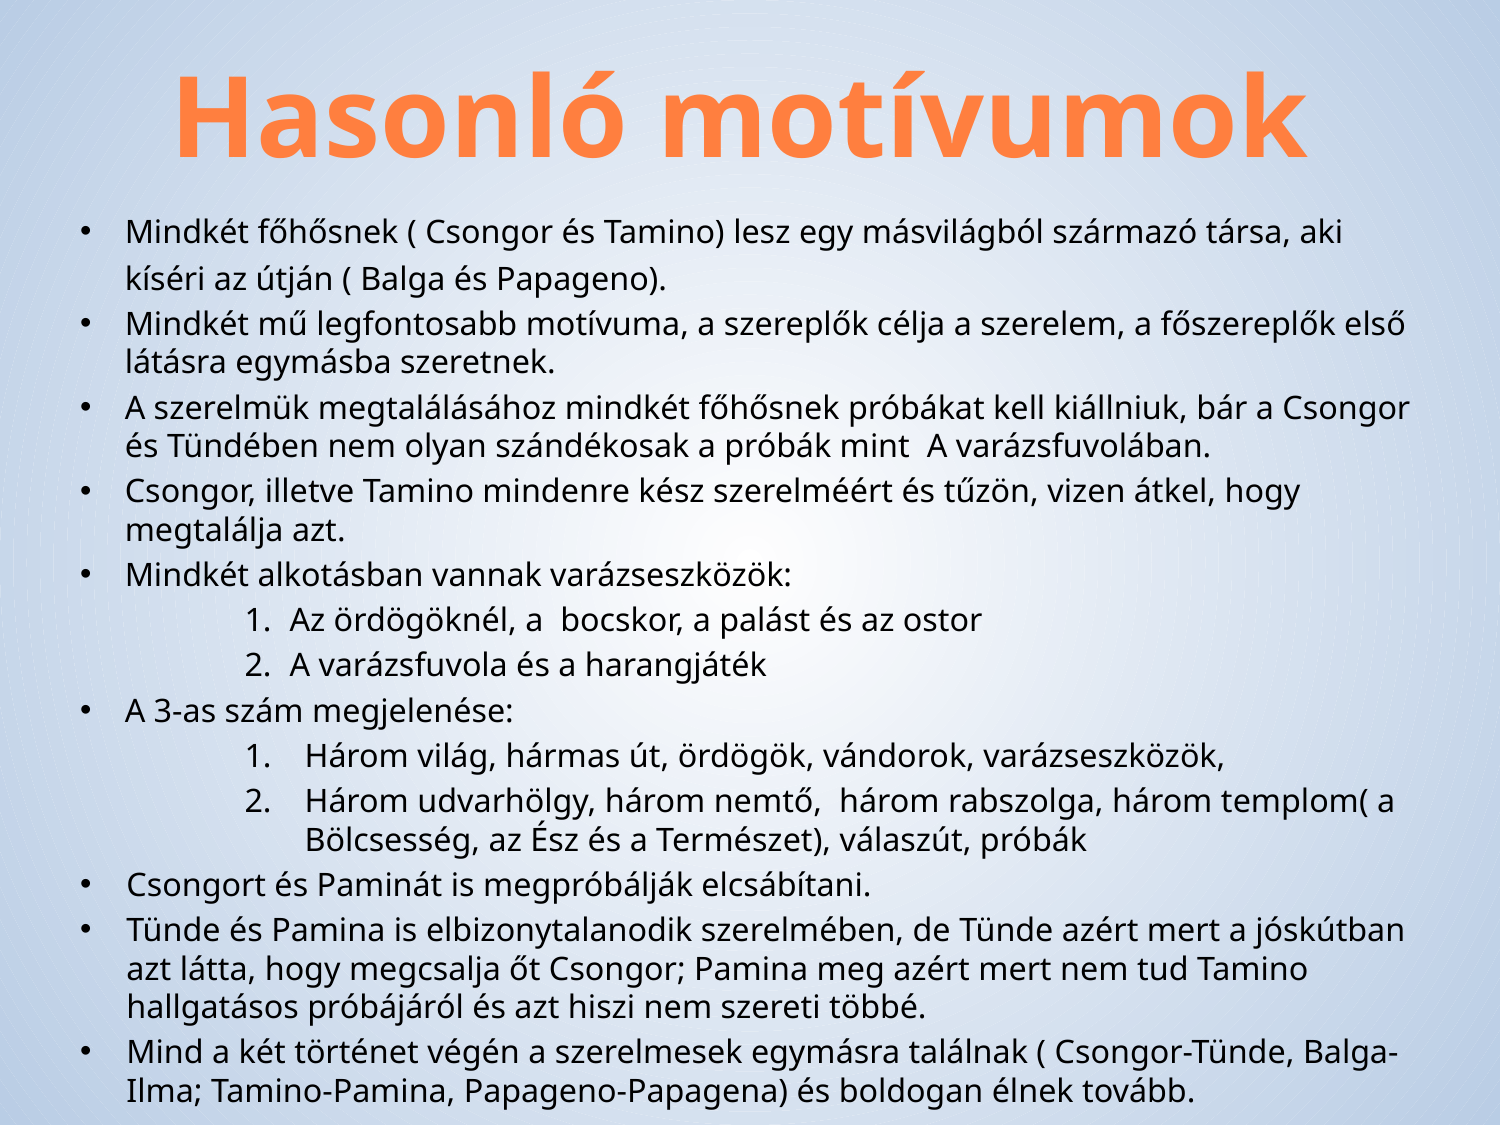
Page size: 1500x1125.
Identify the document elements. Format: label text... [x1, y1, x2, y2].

title Hasonló motívumok [64, 19, 1415, 196]
text_box [85, 262, 1435, 646]
list Mindkét főhősnek ( Csongor és Tamino) lesz egy másvilágból származó társa, aki kíséri az útján ( Balga és Papageno). Mindkét mű legfontosabb motívuma, a szereplők célja a szerelem, a főszereplők első látásra egymásba szeretnek. A szerelmük megtalálásához mindkét főhősnek próbákat kell kiállniuk, bár a Csongor és Tündében nem olyan szándékosak a próbák mint A varázsfuvolában. Csongor, illetve Tamino mindenre kész szerelméért és tűzön, vizen átkel, hogy megtalálja azt. Mindkét alkotásban vannak varázseszközök: Az ördögöknél, a bocskor, a palást és az ostor A varázsfuvola és a harangjáték A 3-as szám megjelenése: Három világ, hármas út, ördögök, vándorok, varázseszközök, Három udvarhölgy, három nemtő, három rabszolga, három templom( a Bölcsesség, az Ész és a Természet), válaszút, próbák Csongort és Paminát is megpróbálják elcsábítani. Tünde és Pamina is elbizonytalanodik szerelmében, de Tünde azért mert a jóskútban azt látta, hogy megcsalja őt Csongor; Pamina meg azért mert nem tud Tamino hallgatásos próbájáról és azt hiszi nem szereti többé. Mind a két történet végén a szerelmesek egymásra találnak ( Csongor-Tünde, Balga-Ilma; Tamino-Pamina, Papageno-Papagena) és boldogan élnek tovább. [64, 196, 1436, 1125]
